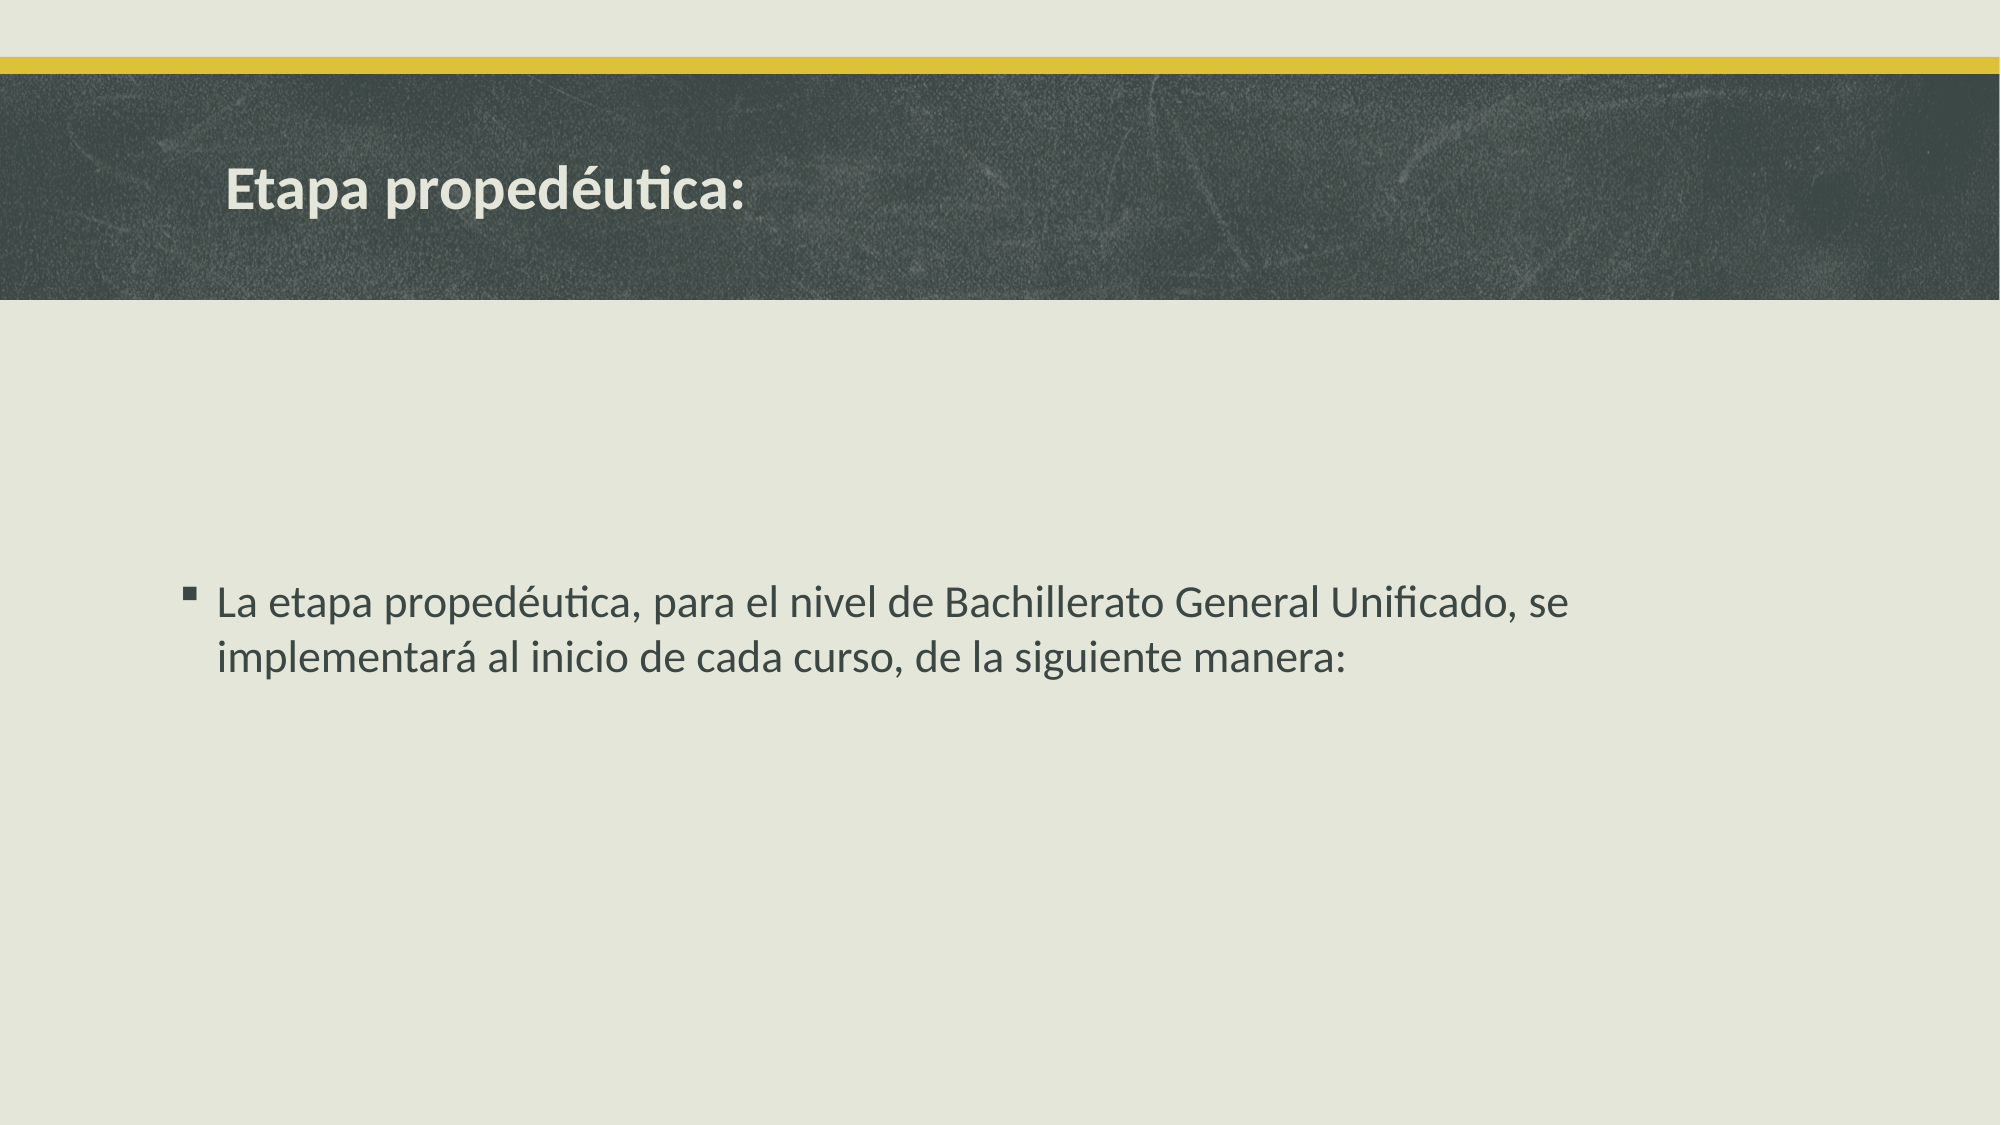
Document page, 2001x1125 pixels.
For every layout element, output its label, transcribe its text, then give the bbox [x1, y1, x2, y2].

title Etapa propedéutica: [210, 76, 1790, 300]
picture [0, 74, 2000, 300]
list La etapa propedéutica, para el nivel de Bachillerato General Unificado, se implementará al inicio de cada curso, de la siguiente manera: [164, 564, 1744, 1057]
